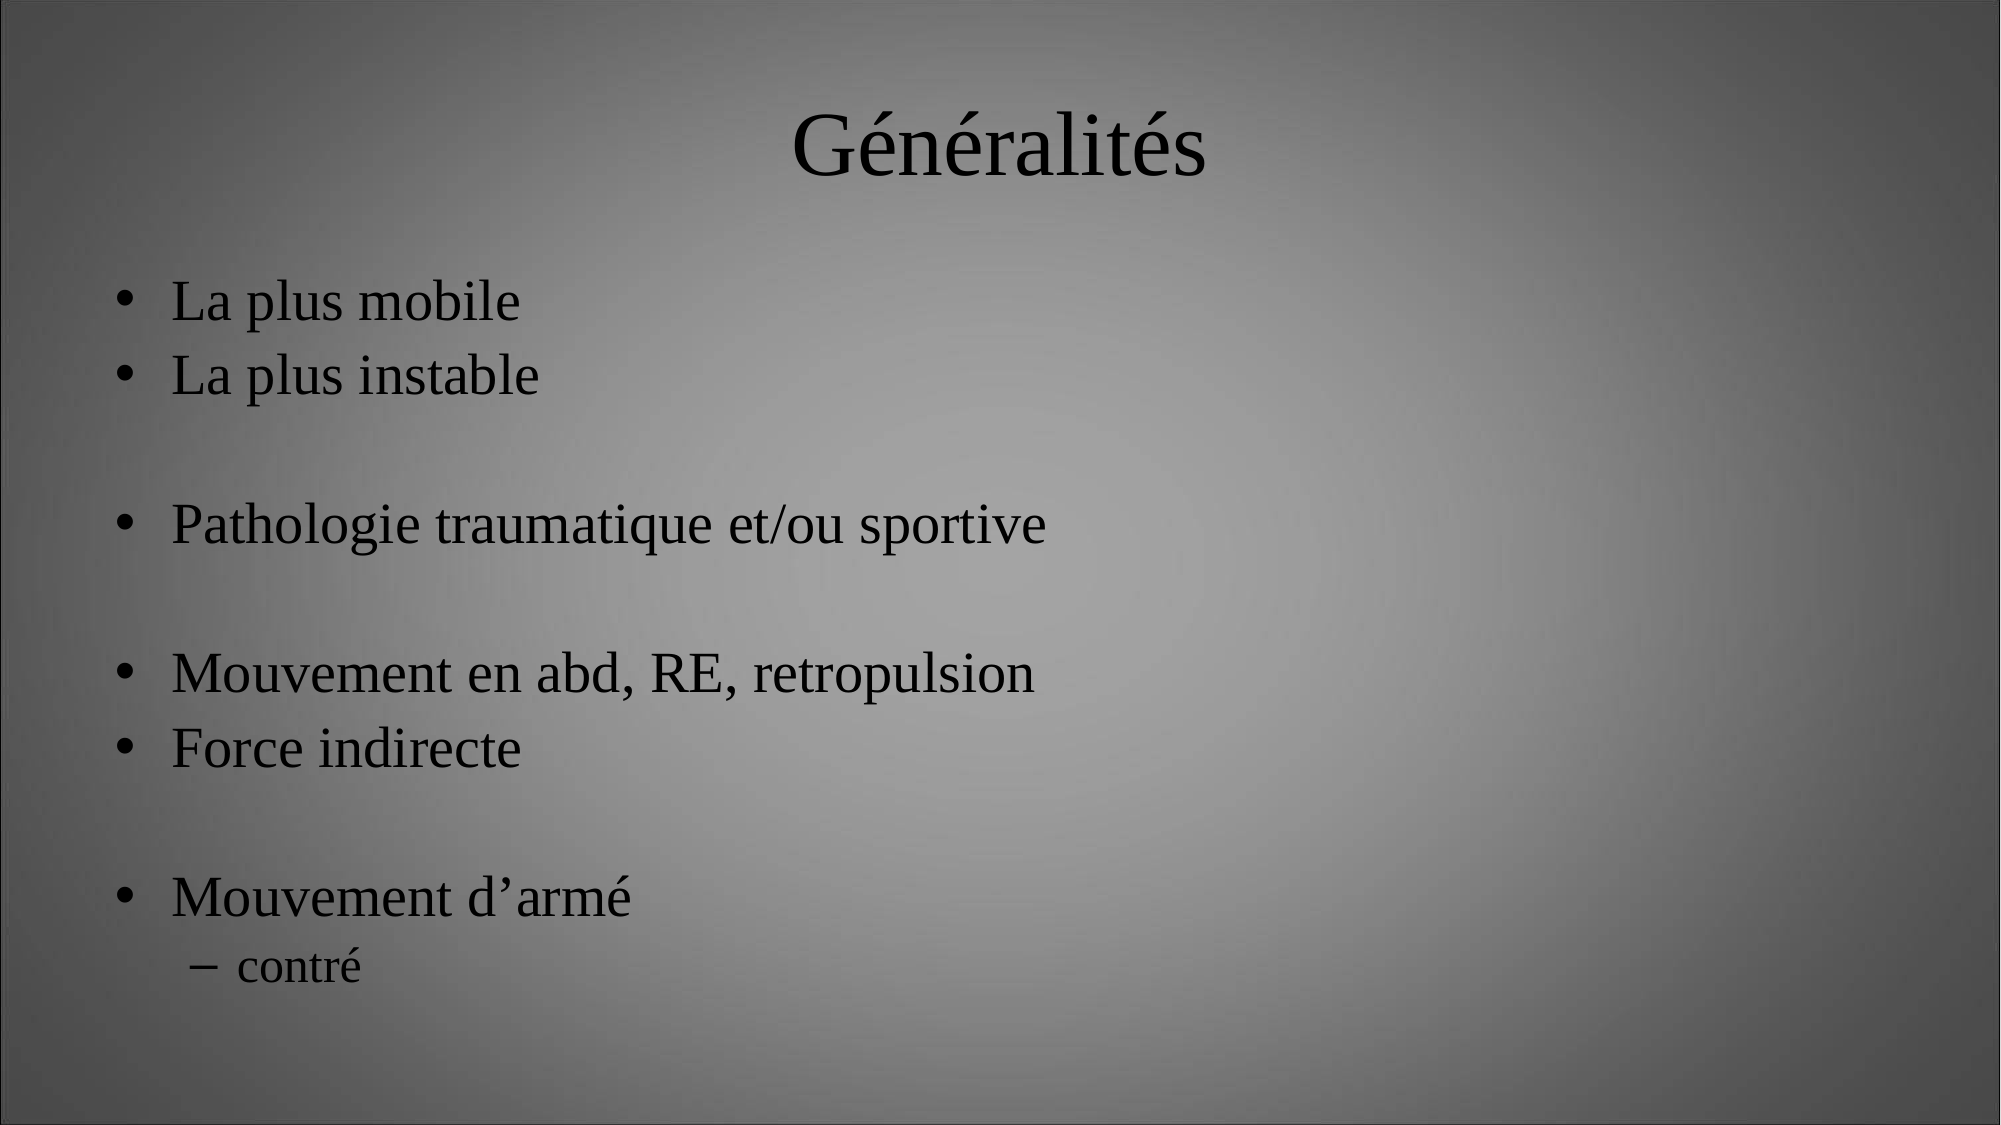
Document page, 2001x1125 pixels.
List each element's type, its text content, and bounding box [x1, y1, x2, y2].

title Généralités [99, 44, 1901, 233]
picture [0, 0, 2001, 1125]
list La plus mobile La plus instable Pathologie traumatique et/ou sportive Mouvement en abd, RE, retropulsion Force indirecte Mouvement d’armé contré [99, 262, 1901, 1006]
